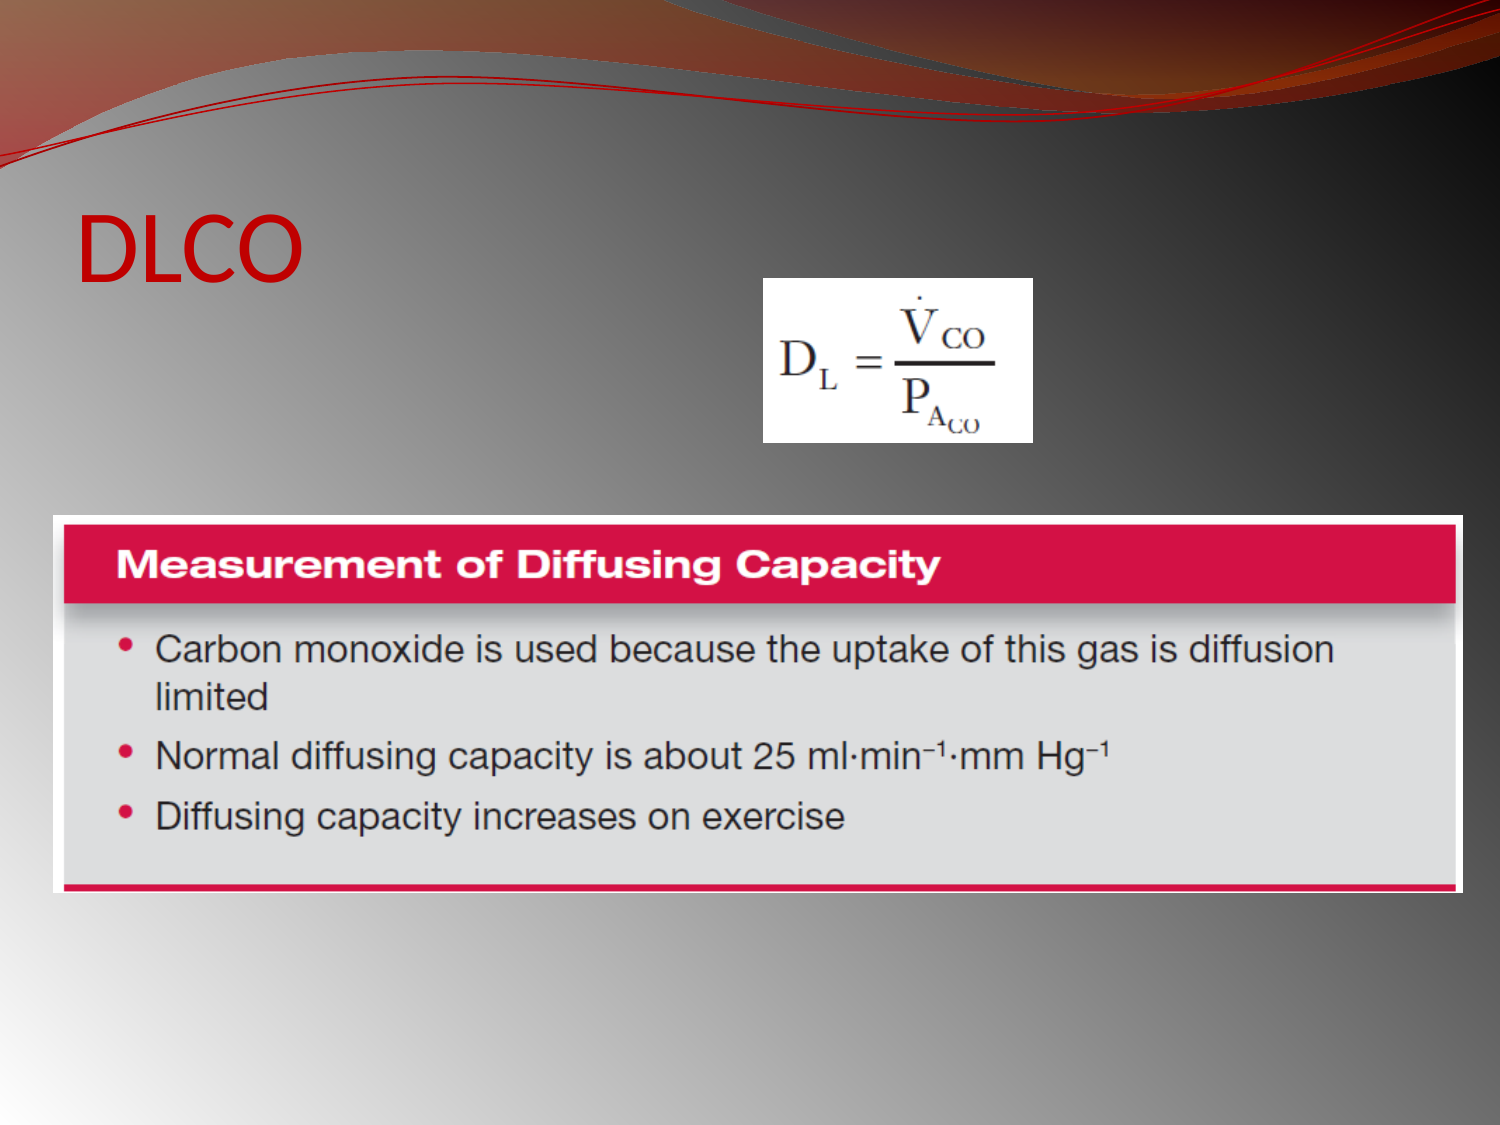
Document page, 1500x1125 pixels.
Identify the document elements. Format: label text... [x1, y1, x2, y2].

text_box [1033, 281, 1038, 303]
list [763, 278, 1033, 444]
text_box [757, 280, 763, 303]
picture [52, 514, 1463, 894]
title DLCO [75, 115, 1425, 303]
